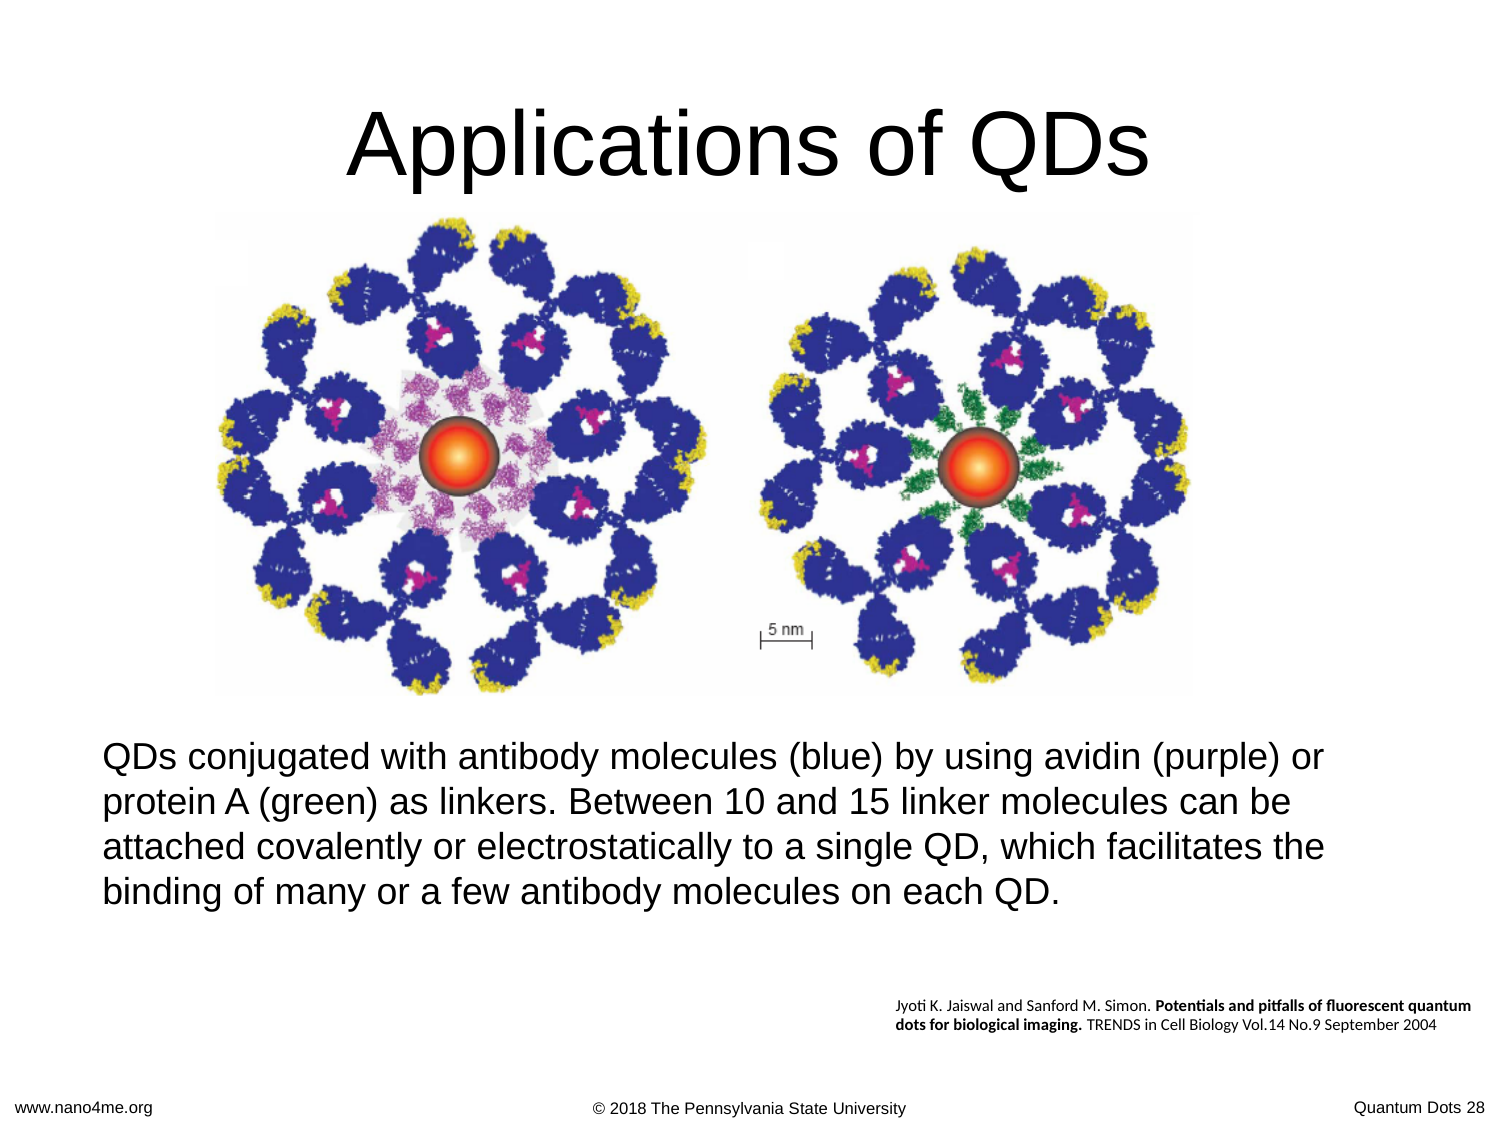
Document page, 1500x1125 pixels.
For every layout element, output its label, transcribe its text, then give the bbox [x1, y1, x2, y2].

title Applications of QDs [75, 45, 1425, 233]
text_box Jyoti K. Jaiswal and Sanford M. Simon. Potentials and pitfalls of fluorescent quantum dots for biological imaging. TRENDS in Cell Biology Vol.14 No.9 September 2004 [880, 986, 1500, 1042]
text_box QDs conjugated with antibody molecules (blue) by using avidin (purple) or protein A (green) as linkers. Between 10 and 15 linker molecules can be attached covalently or electrostatically to a single QD, which facilitates the binding of many or a few antibody molecules on each QD. [87, 724, 1438, 920]
picture [215, 212, 1201, 709]
